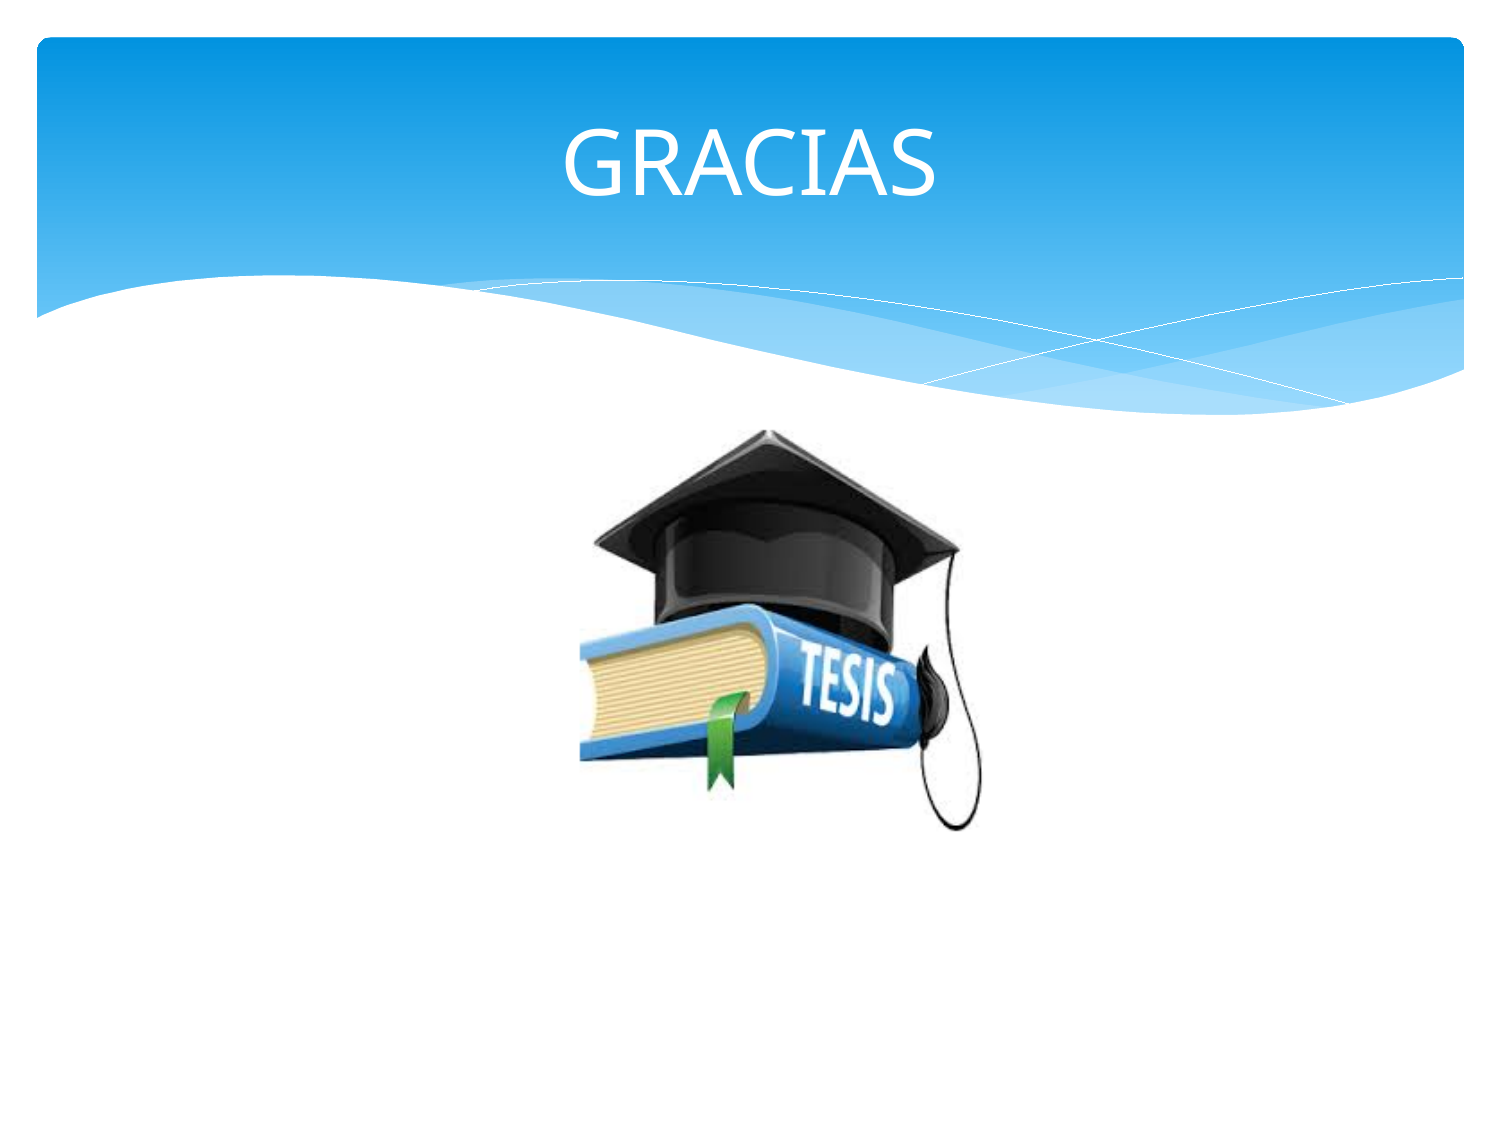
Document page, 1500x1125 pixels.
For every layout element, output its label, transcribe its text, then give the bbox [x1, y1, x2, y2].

title GRACIAS [75, 55, 1425, 261]
picture [566, 417, 987, 910]
